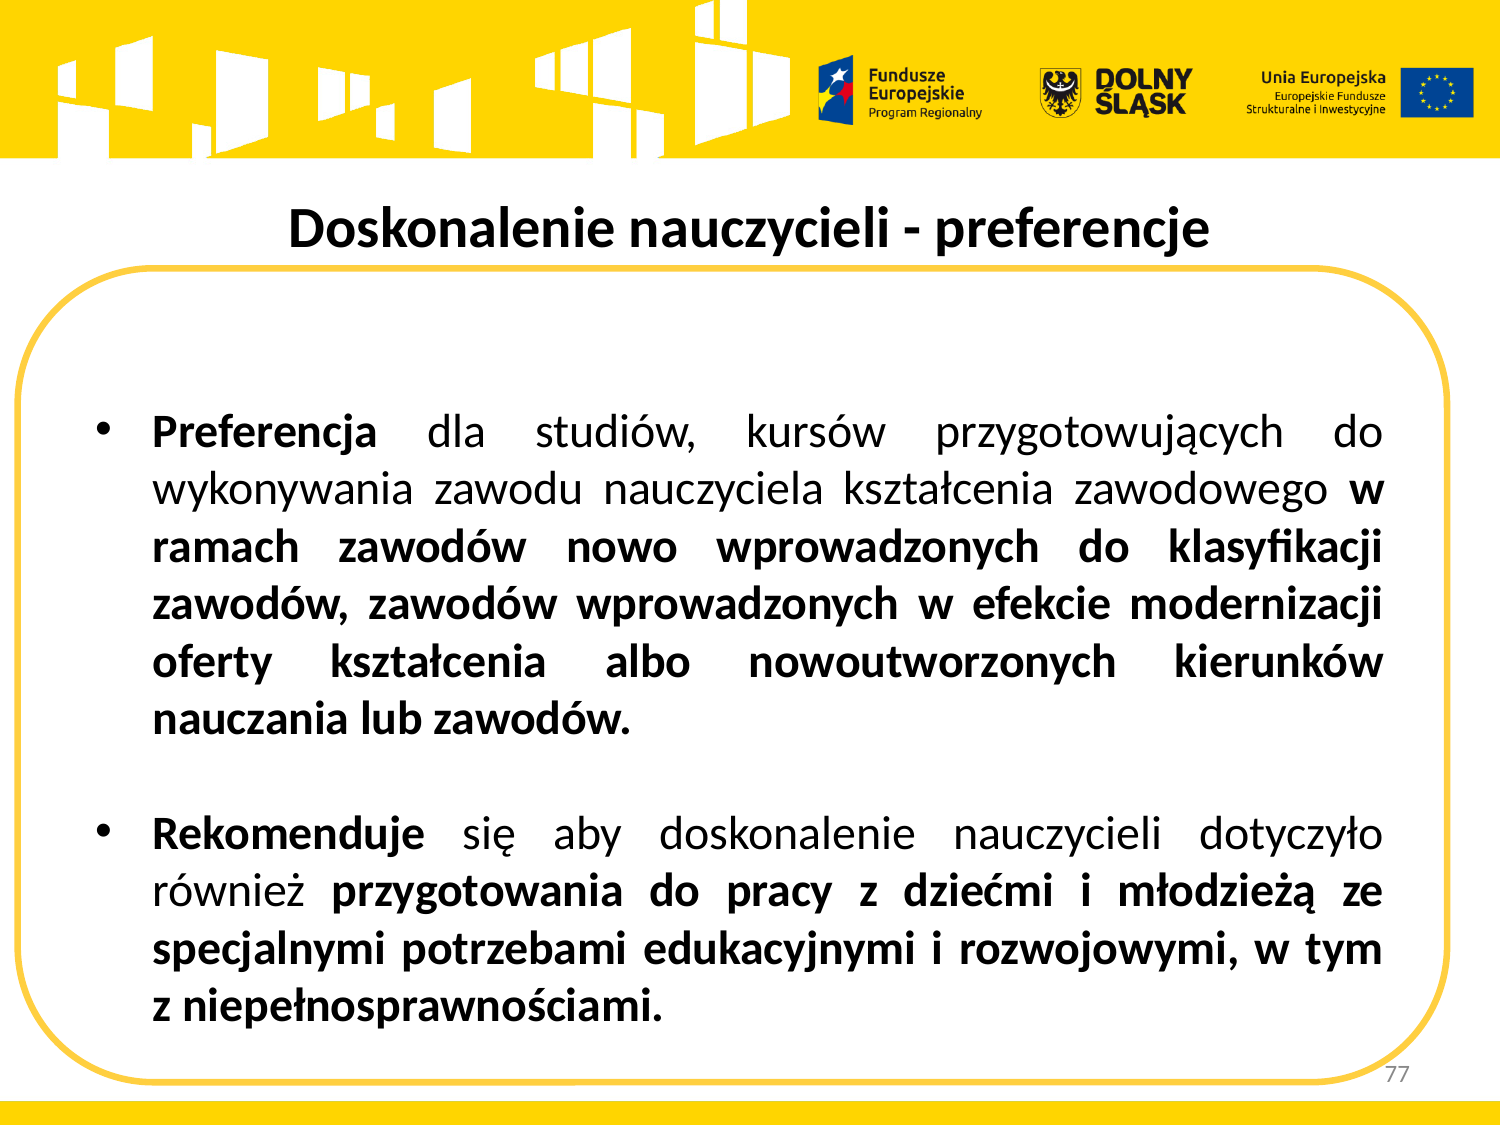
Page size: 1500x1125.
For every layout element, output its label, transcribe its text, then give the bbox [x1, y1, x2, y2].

title Doskonalenie nauczycieli - preferencje [74, 171, 1426, 278]
text_box [96, 265, 1368, 277]
slide_number 77 [1074, 1042, 1425, 1103]
picture [0, 0, 1500, 1125]
text_box Preferencja dla studiów, kursów przygotowujących do wykonywania zawodu nauczyciela kształcenia zawodowego w ramach zawodów nowo wprowadzonych do klasyfikacji zawodów, zawodów wprowadzonych w efekcie modernizacji oferty kształcenia albo nowoutworzonych kierunków nauczania lub zawodów. Rekomenduje się aby doskonalenie nauczycieli dotyczyło również przygotowania do pracy z dziećmi i młodzieżą ze specjalnymi potrzebami edukacyjnymi i rozwojowymi, w tym z niepełnosprawnościami. [80, 277, 1400, 1048]
text_box [14, 285, 1451, 1086]
